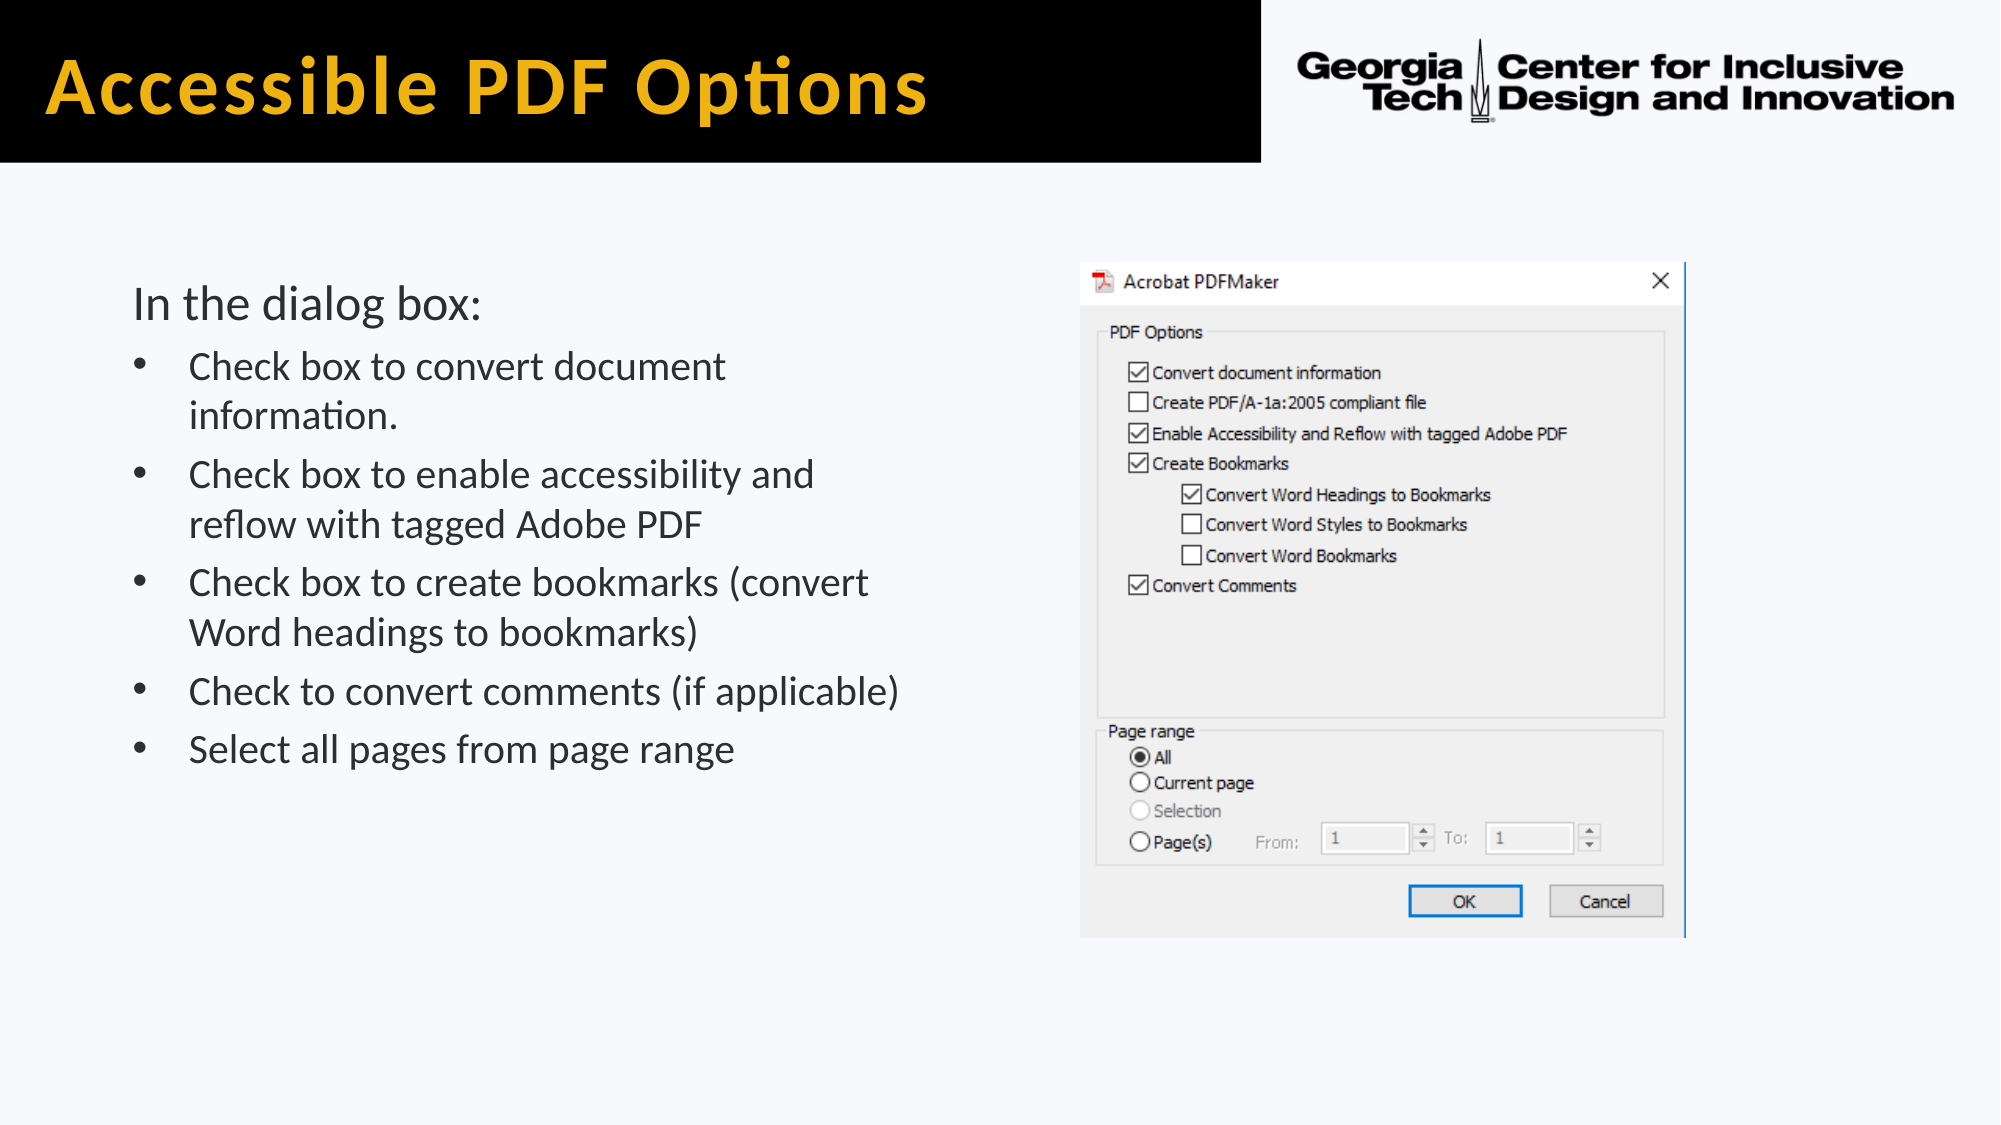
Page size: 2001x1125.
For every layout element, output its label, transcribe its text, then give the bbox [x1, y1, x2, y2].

picture [0, 0, 2001, 1125]
title Accessible PDF Options [0, 0, 1262, 163]
list In the dialog box: Check box to convert document information. Check box to enable accessibility and reflow with tagged Adobe PDF Check box to create bookmarks (convert Word headings to bookmarks) Check to convert comments (if applicable) Select all pages from page range [87, 262, 967, 839]
